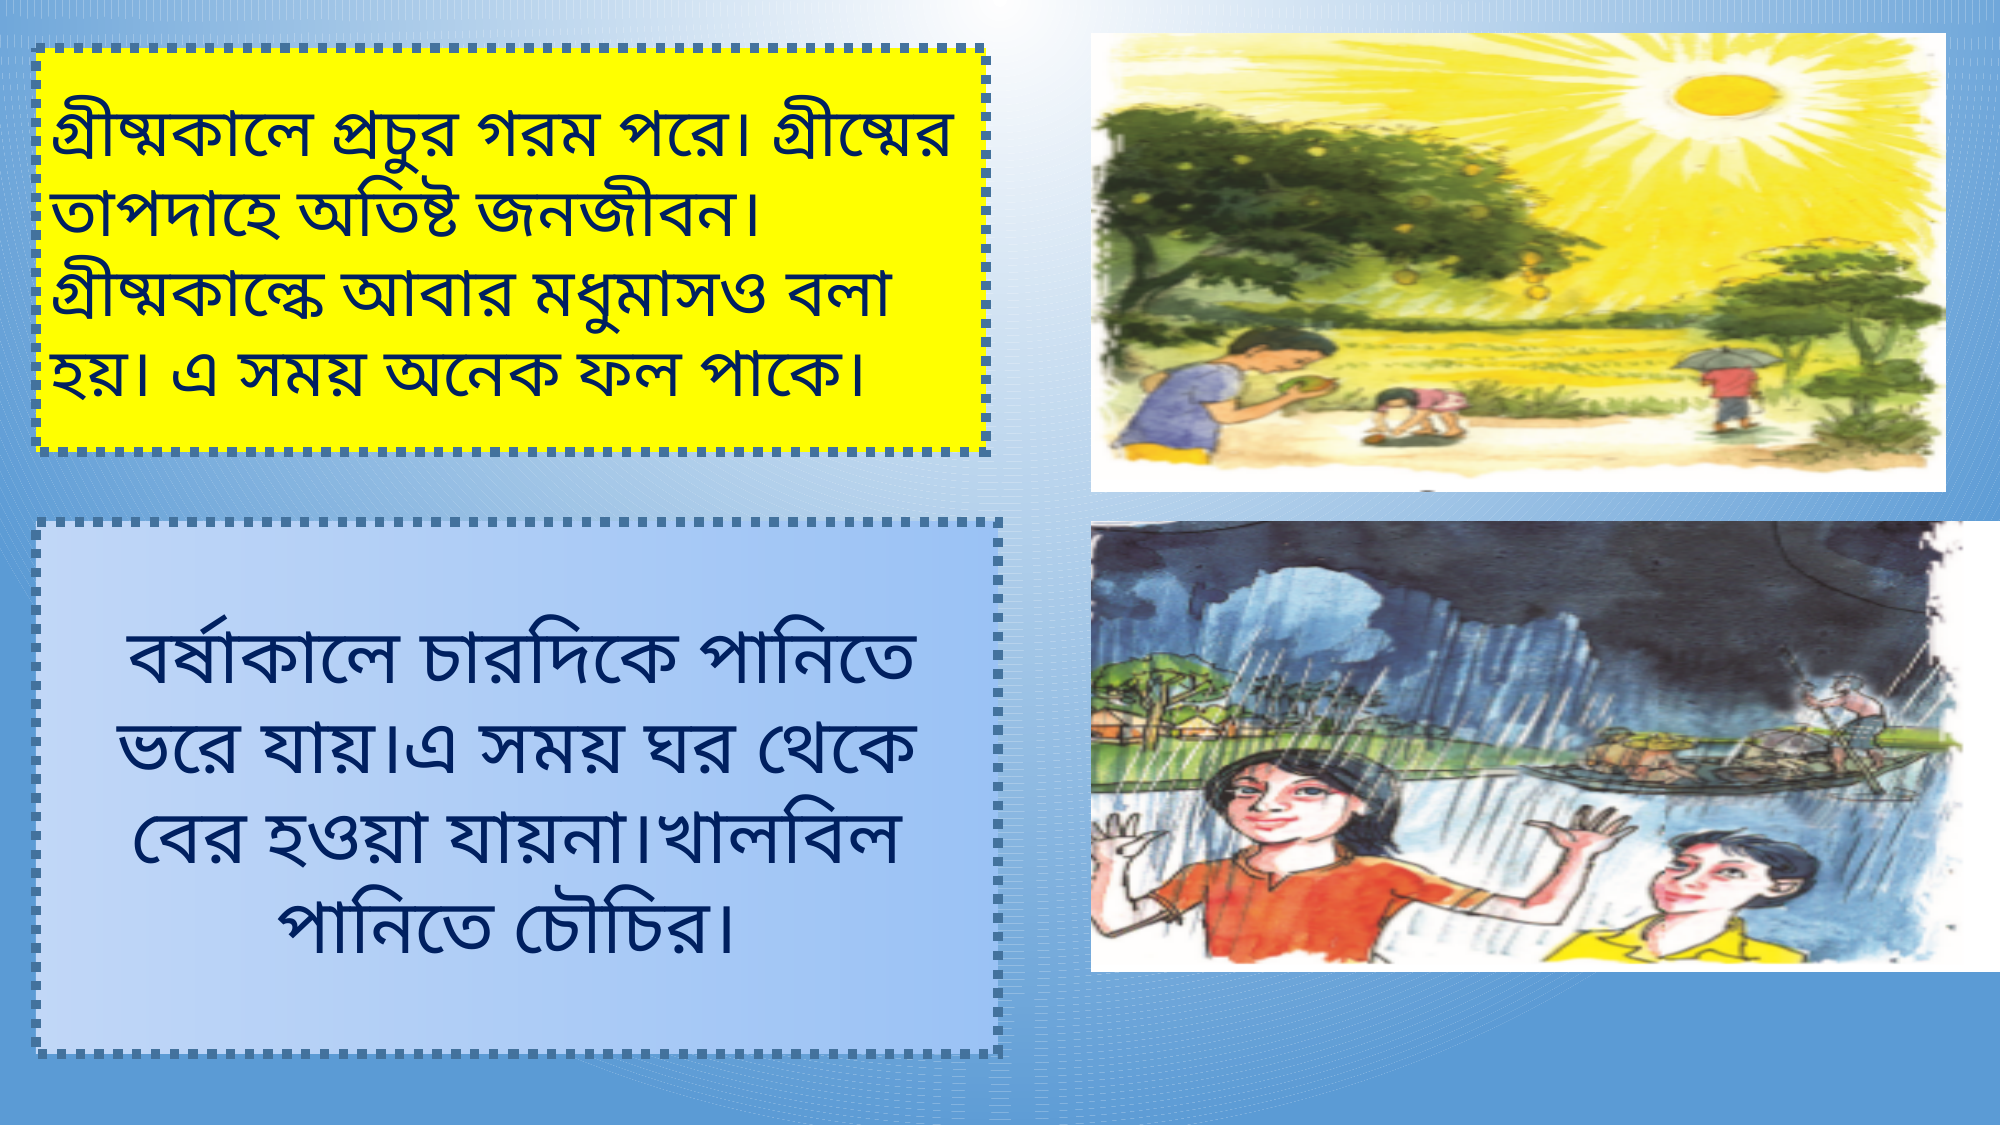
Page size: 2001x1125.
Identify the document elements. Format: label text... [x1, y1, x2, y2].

text_box বর্ষাকালে চারদিকে পানিতে ভরে যায়।এ সময় ঘর থেকে বের হওয়া যায়না।খালবিল পানিতে চৌচির। [35, 521, 999, 1055]
text_box গ্রীষ্মকালে প্রচুর গরম পরে। গ্রীষ্মের তাপদাহে অতিষ্ট জনজীবন।গ্রীষ্মকাল্কে আবার মধুমাসও বলা হয়। এ সময় অনেক ফল পাকে। [35, 47, 987, 453]
picture [1091, 33, 1946, 492]
picture [1091, 521, 2000, 973]
